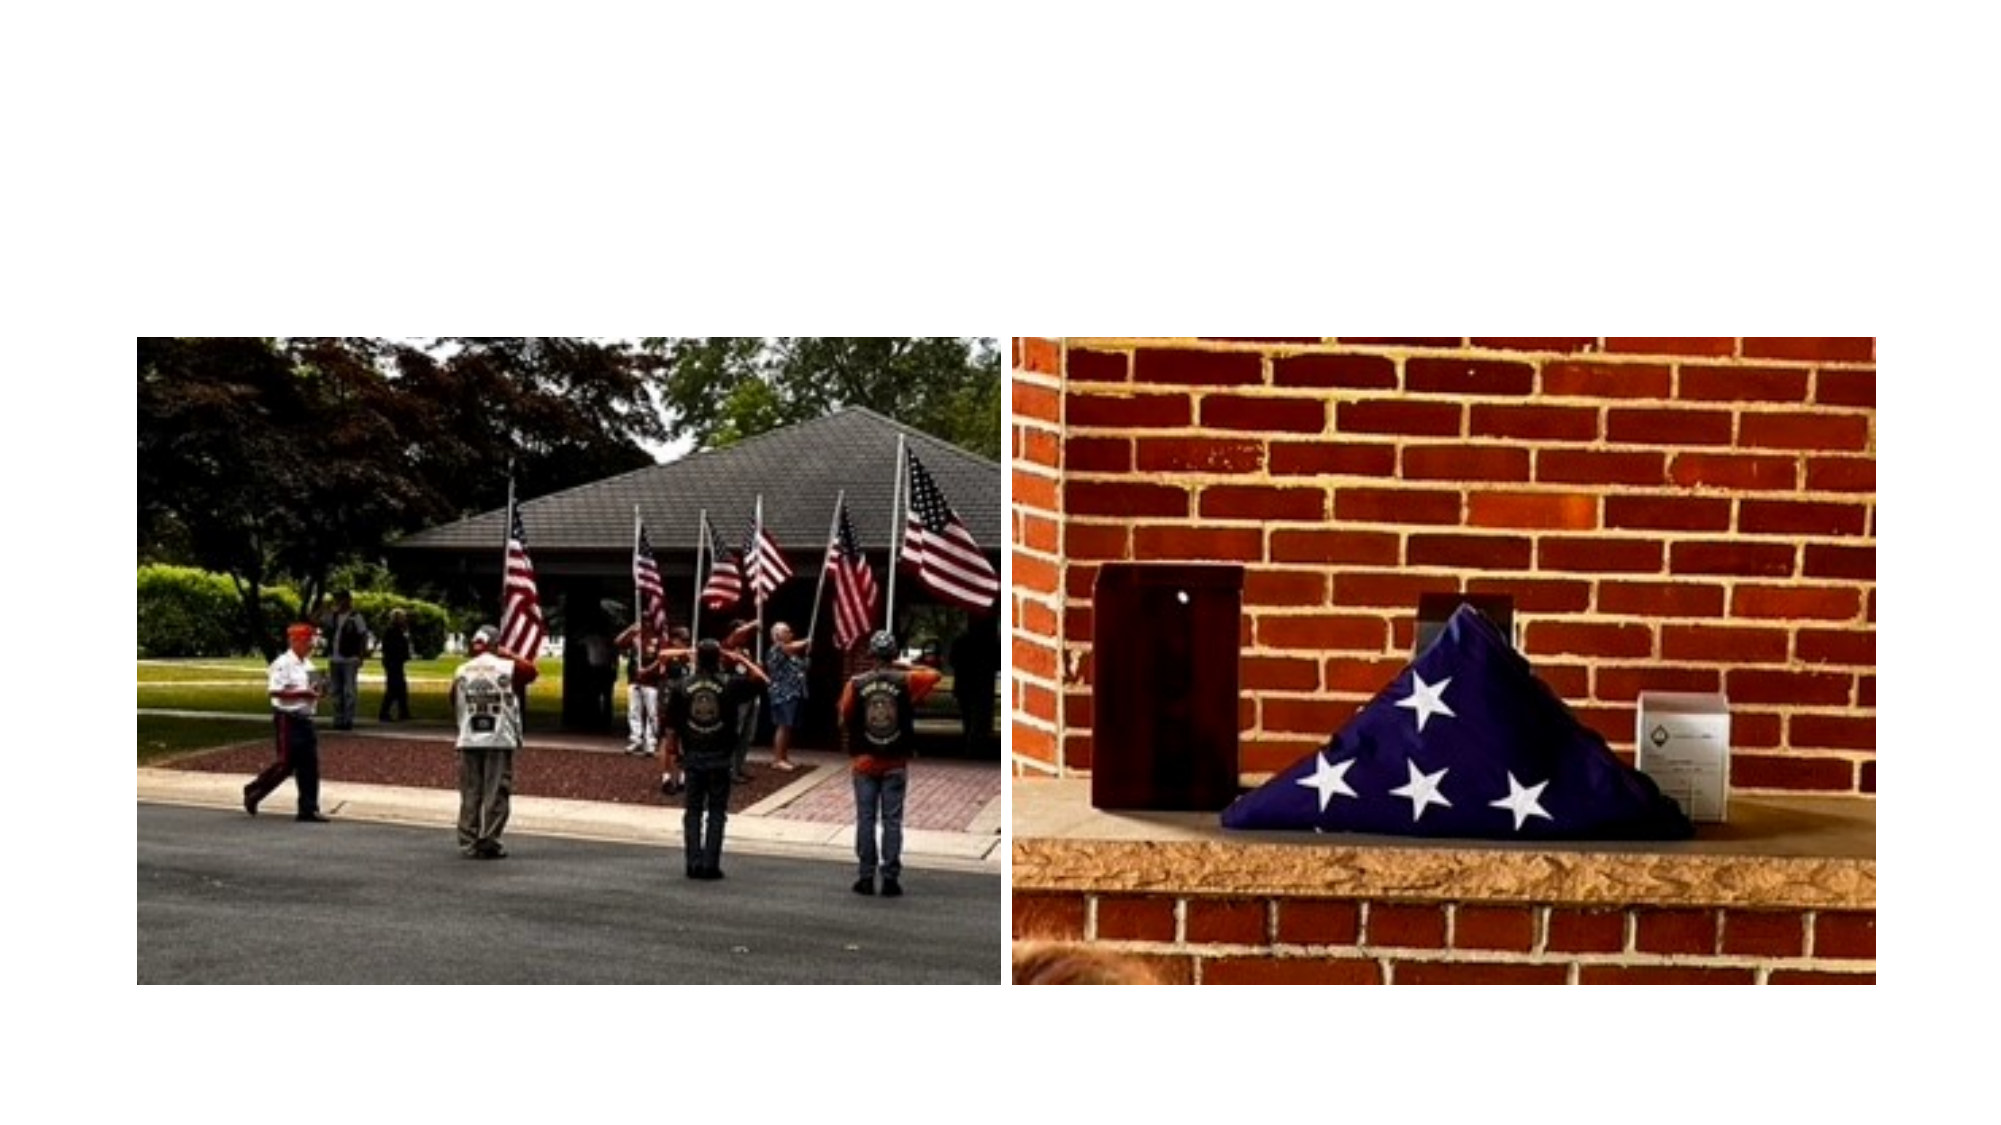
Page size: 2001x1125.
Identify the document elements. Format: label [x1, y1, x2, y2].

list [1012, 337, 1876, 985]
list [137, 337, 1001, 985]
